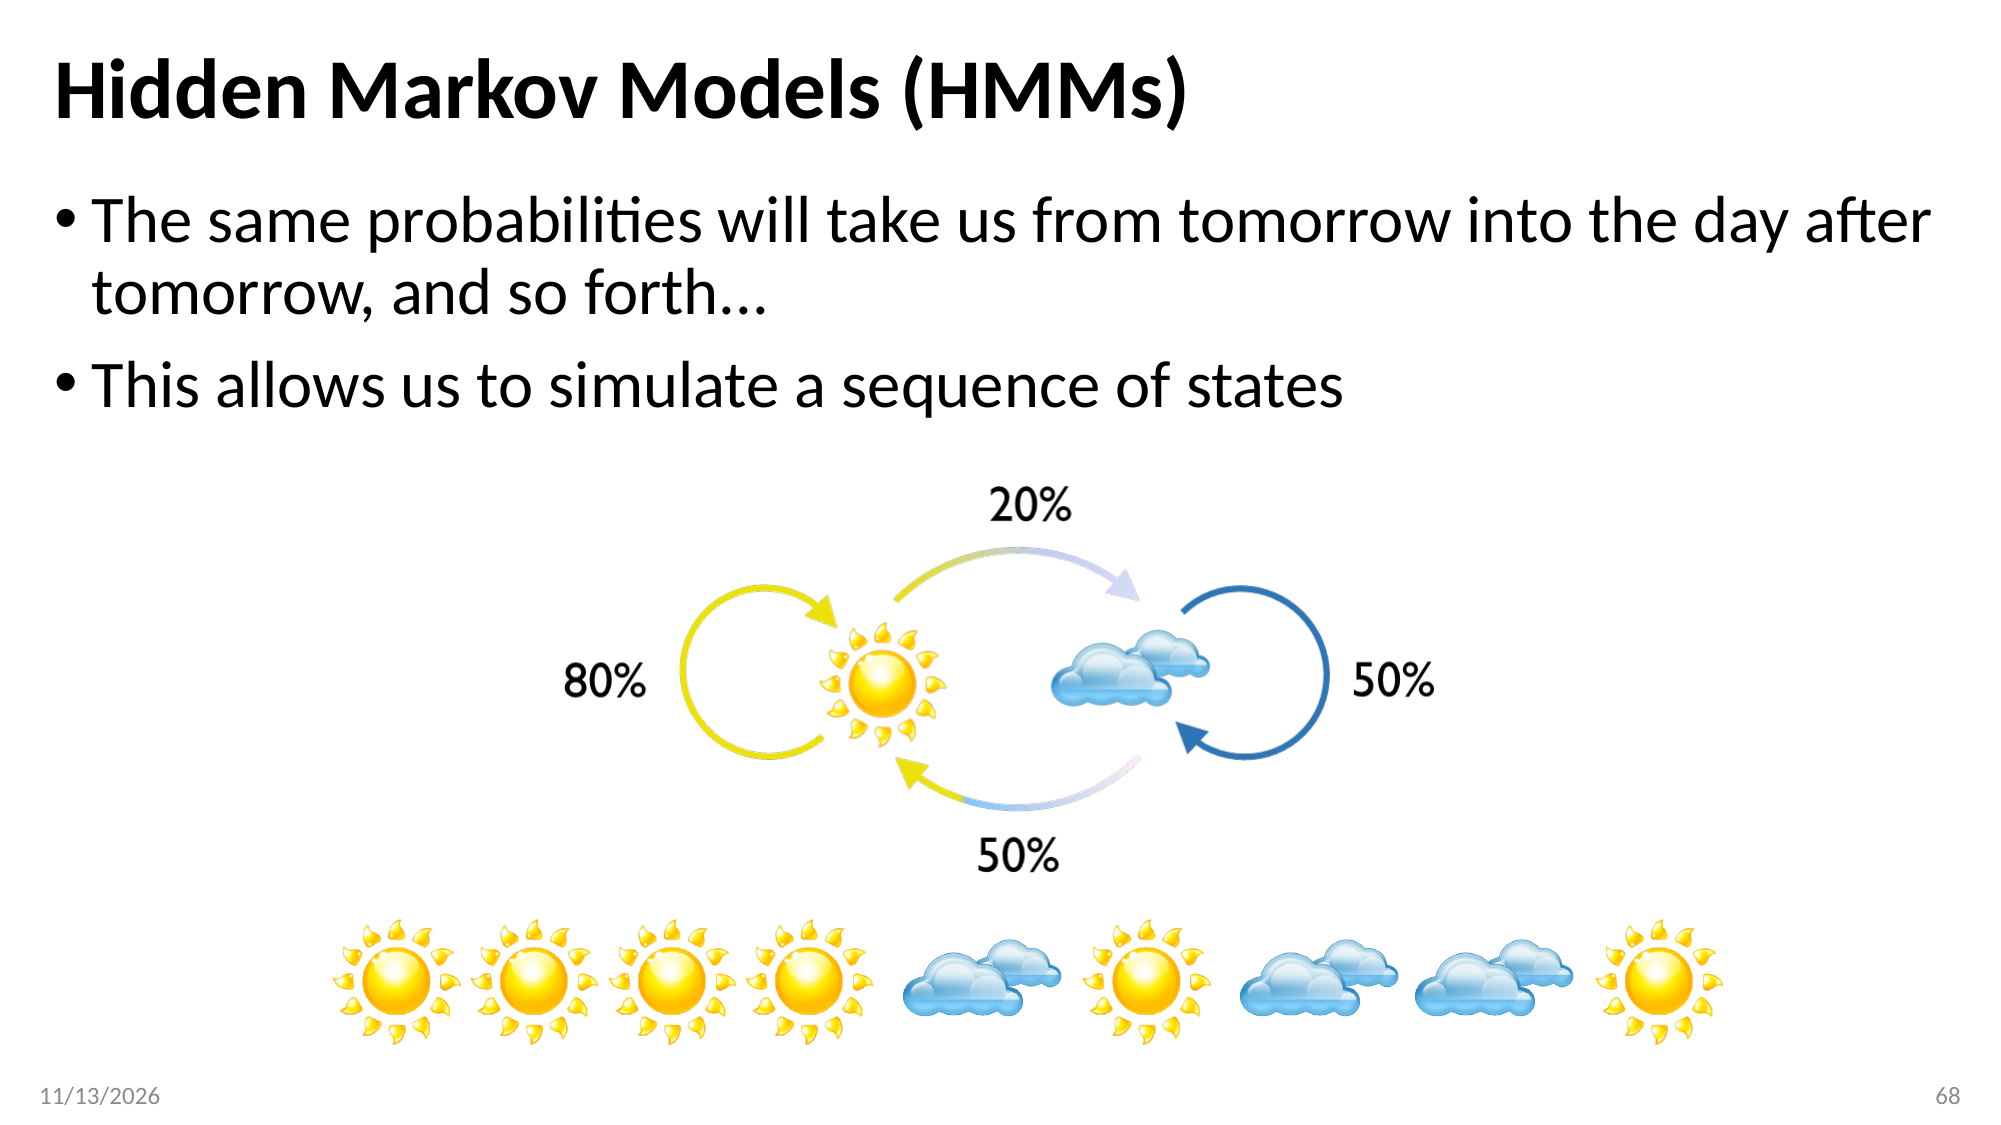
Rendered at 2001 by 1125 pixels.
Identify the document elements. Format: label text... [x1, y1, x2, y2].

slide_number 68 [1510, 1064, 1961, 1125]
list The same probabilities will take us from tomorrow into the day after tomorrow, and so forth... This allows us to simulate a sequence of states [39, 177, 1961, 1065]
title Hidden Markov Models (HMMs) [39, 37, 1961, 145]
picture [1587, 913, 1725, 1051]
picture [324, 457, 1575, 1064]
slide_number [39, 1064, 490, 1125]
